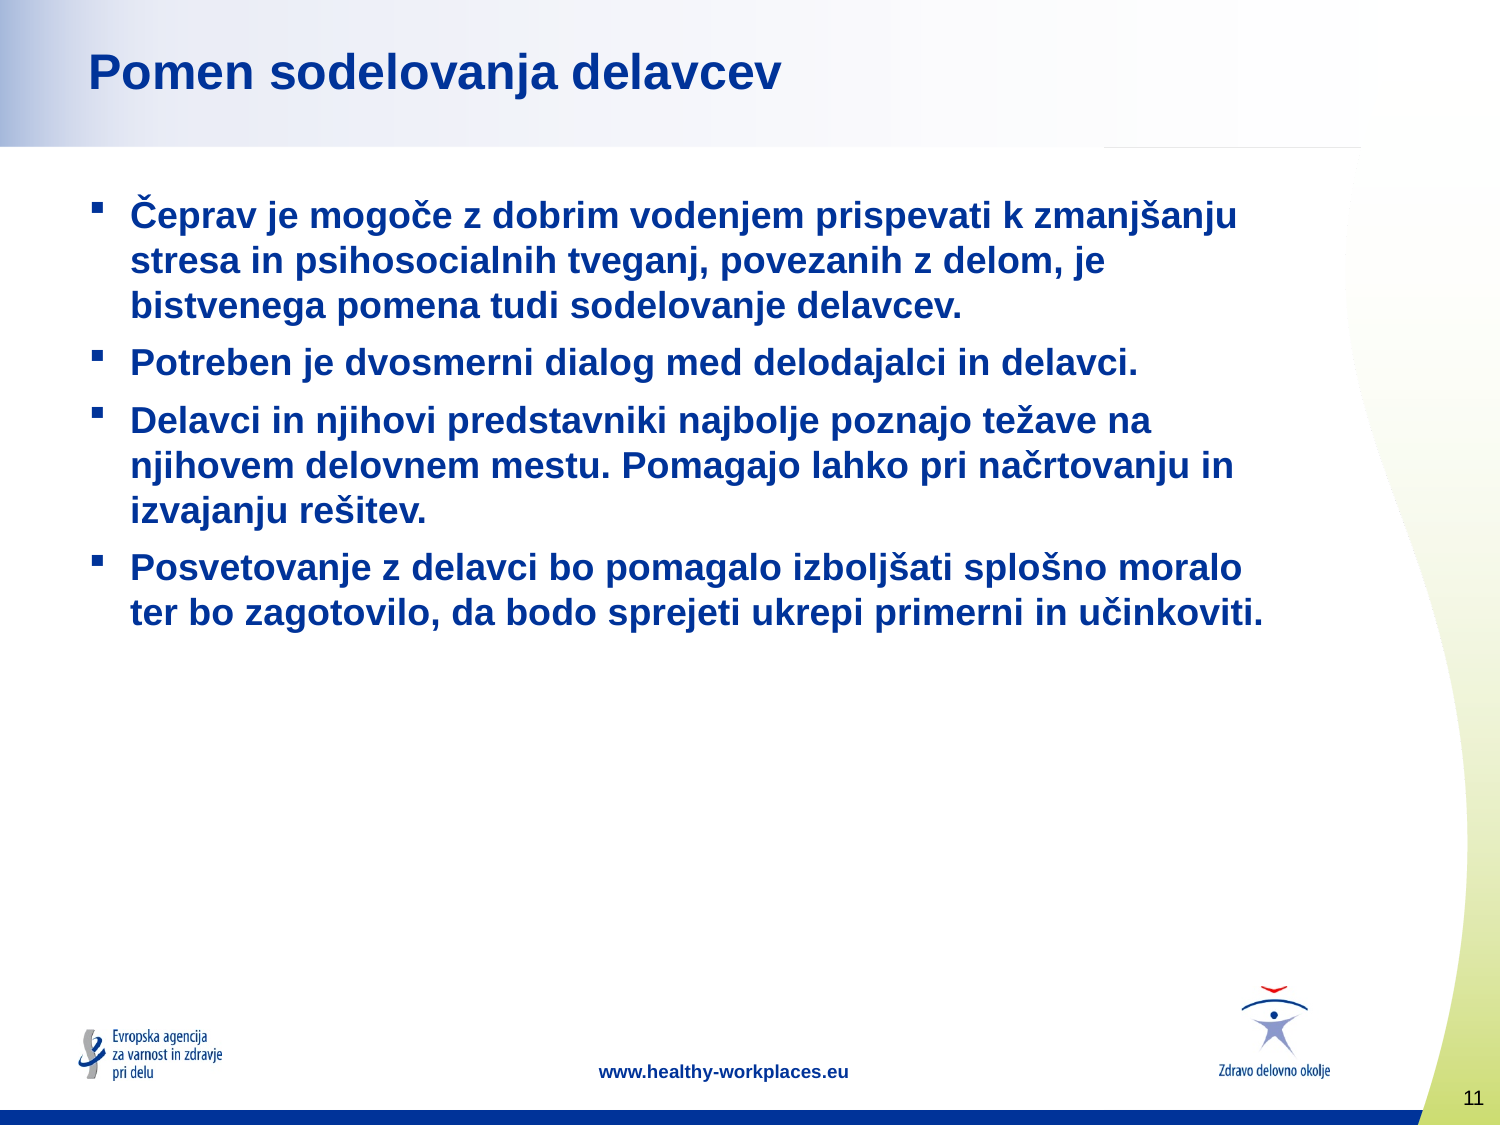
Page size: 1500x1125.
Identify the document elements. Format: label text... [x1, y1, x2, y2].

list Čeprav je mogoče z dobrim vodenjem prispevati k zmanjšanju stresa in psihosocialnih tveganj, povezanih z delom, je bistvenega pomena tudi sodelovanje delavcev. Potreben je dvosmerni dialog med delodajalci in delavci. Delavci in njihovi predstavniki najbolje poznajo težave na njihovem delovnem mestu. Pomagajo lahko pri načrtovanju in izvajanju rešitev. Posvetovanje z delavci bo pomagalo izboljšati splošno moralo ter bo zagotovilo, da bodo sprejeti ukrepi primerni in učinkoviti. [73, 183, 1314, 981]
title Pomen sodelovanja delavcev [73, 29, 1314, 110]
picture [0, 0, 1500, 1125]
